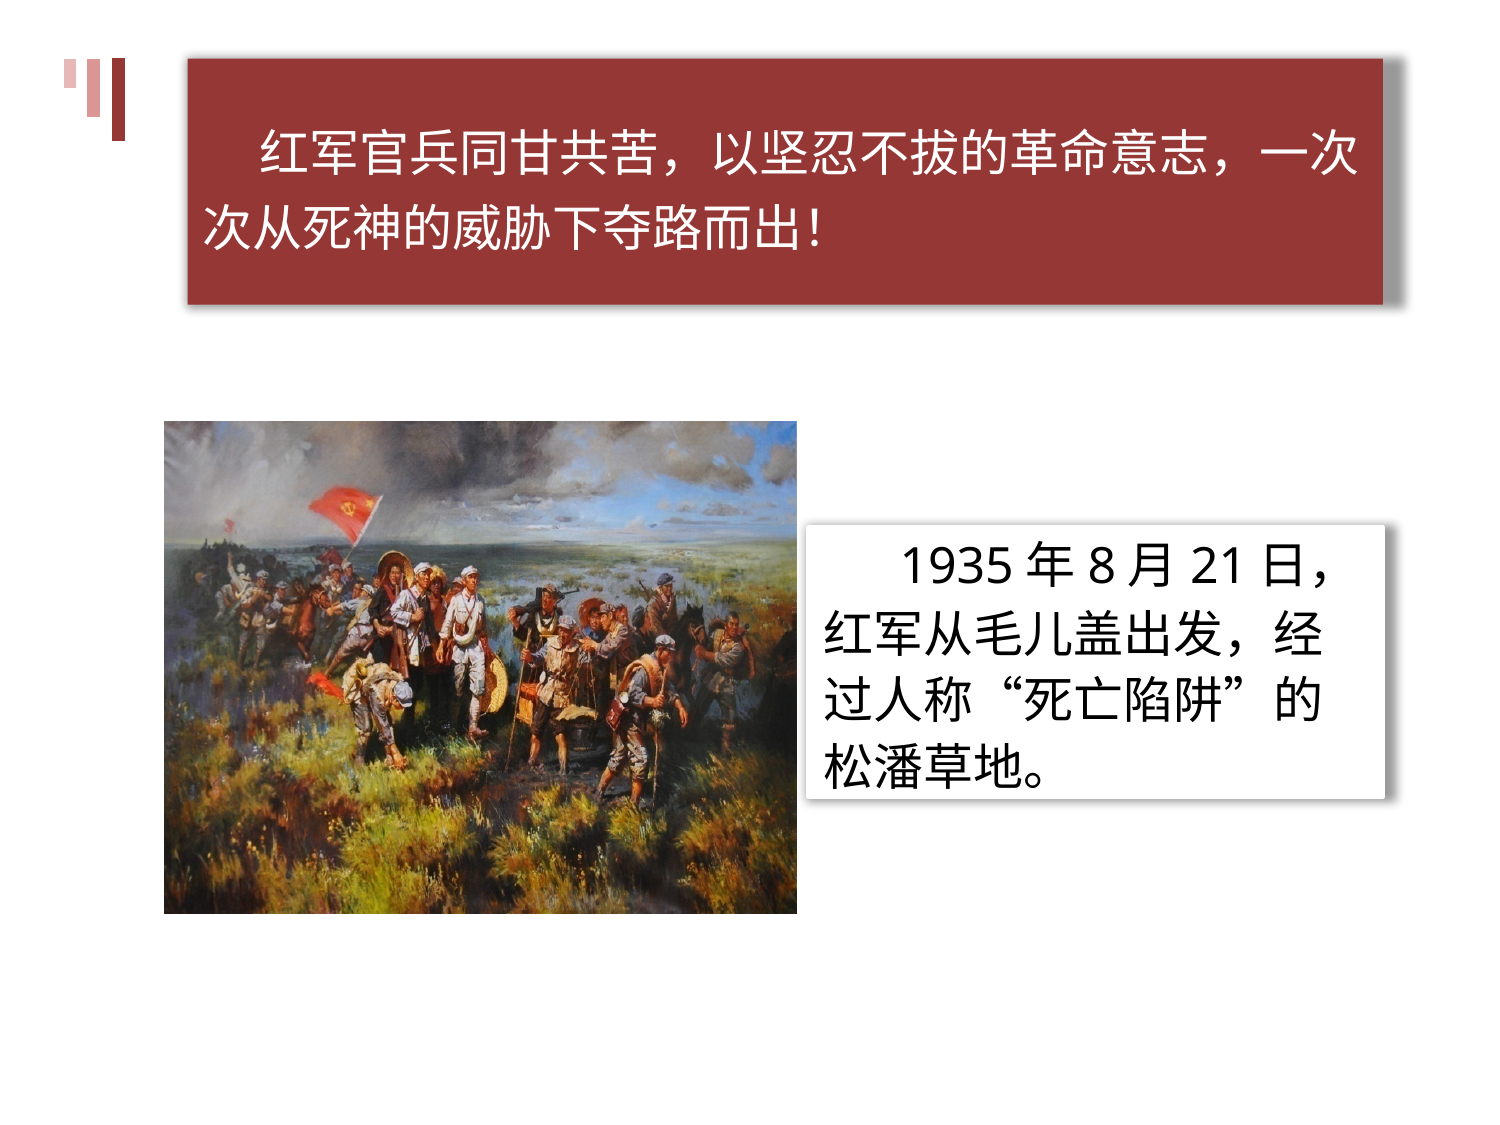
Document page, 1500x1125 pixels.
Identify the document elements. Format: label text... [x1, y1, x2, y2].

text_box 1935年8月21日，红军从毛儿盖出发，经过人称“死亡陷阱”的松潘草地。 [806, 525, 1385, 799]
picture [163, 421, 798, 915]
text_box 红军官兵同甘共苦，以坚忍不拔的革命意志，一次次从死神的威胁下夺路而出！ [185, 56, 1385, 307]
